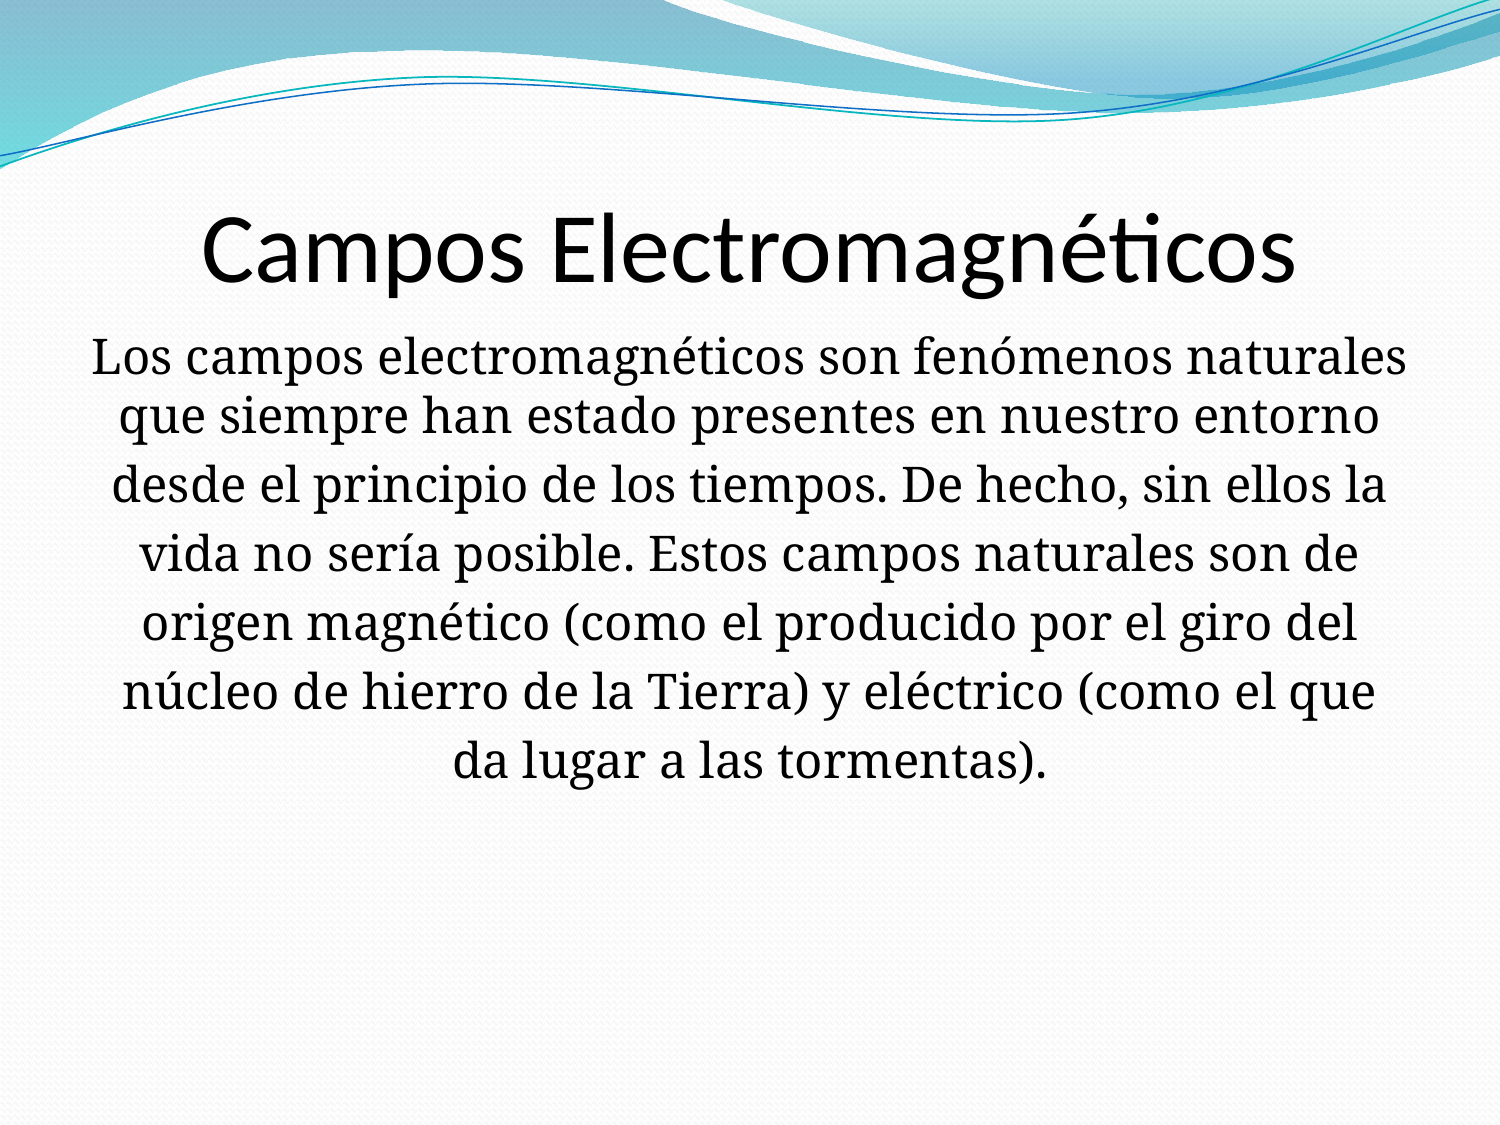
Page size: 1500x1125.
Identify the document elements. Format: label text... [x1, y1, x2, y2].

title Campos Electromagnéticos [75, 115, 1425, 303]
list Los campos electromagnéticos son fenómenos naturales que siempre han estado presentes en nuestro entorno desde el principio de los tiempos. De hecho, sin ellos la vida no sería posible. Estos campos naturales son de origen magnético (como el producido por el giro del núcleo de hierro de la Tierra) y eléctrico (como el que da lugar a las tormentas). [75, 317, 1425, 1038]
